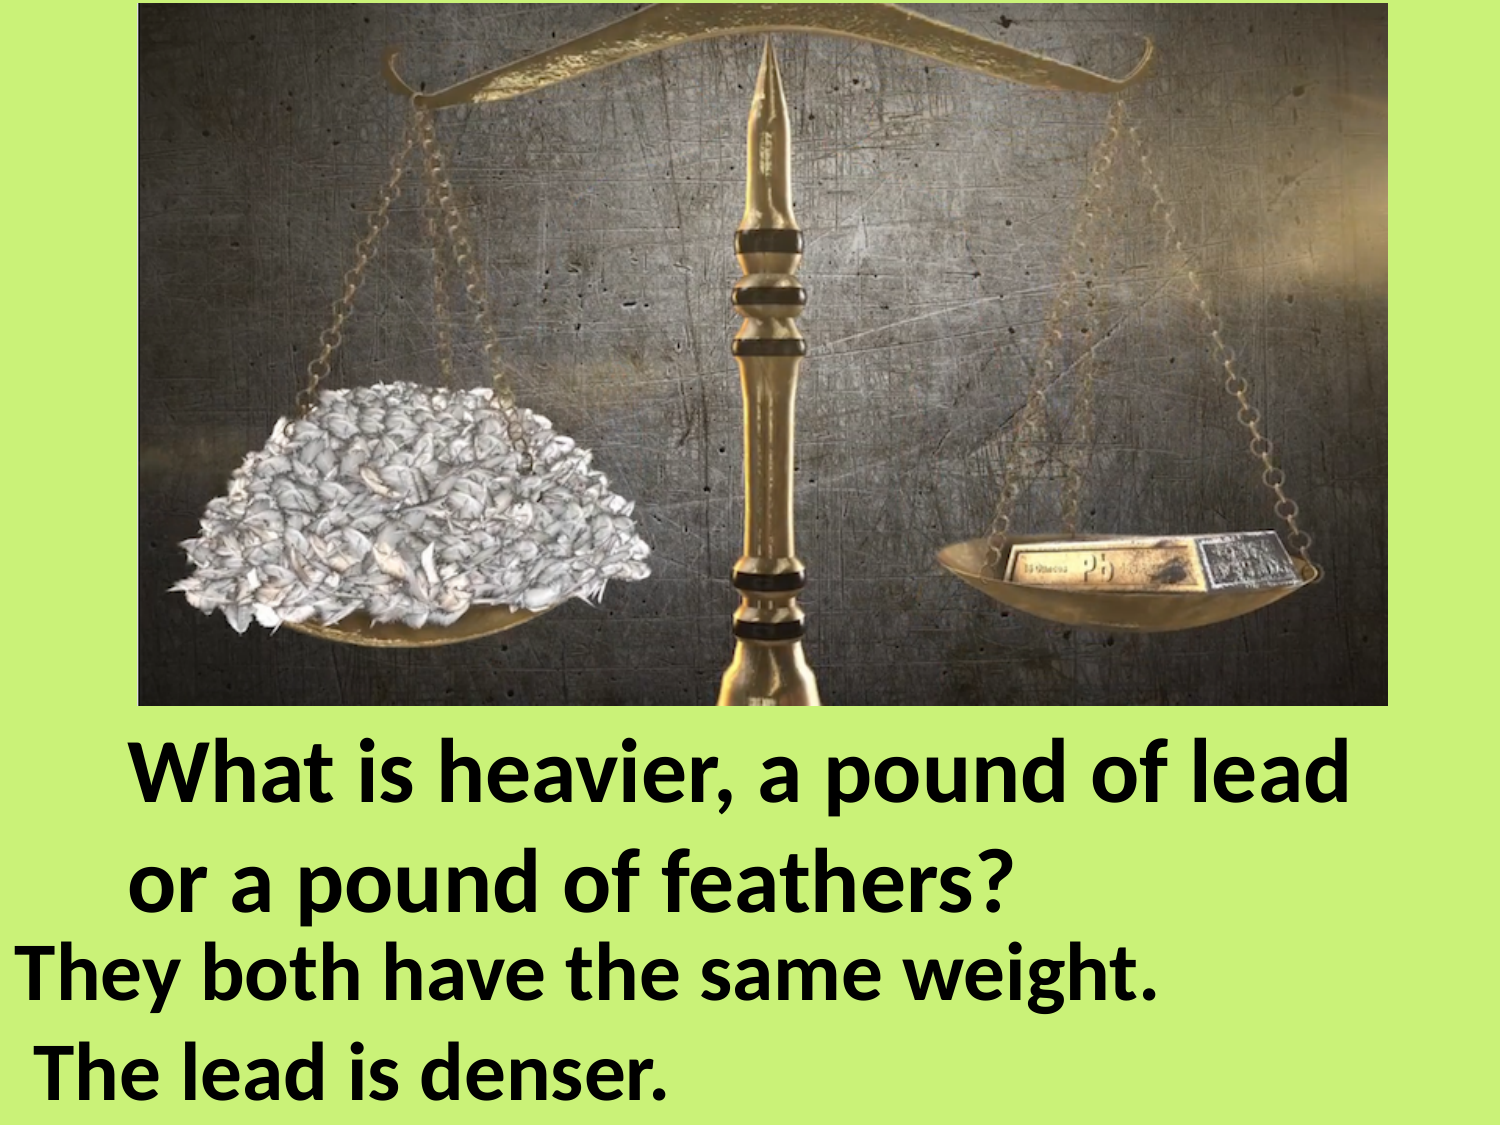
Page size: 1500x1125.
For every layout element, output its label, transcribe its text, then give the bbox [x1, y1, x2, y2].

text_box What is heavier, a pound of lead or a pound of feathers? [112, 703, 1450, 909]
picture [137, 3, 1388, 706]
text_box They both have the same weight. The lead is denser. [0, 909, 1500, 1125]
